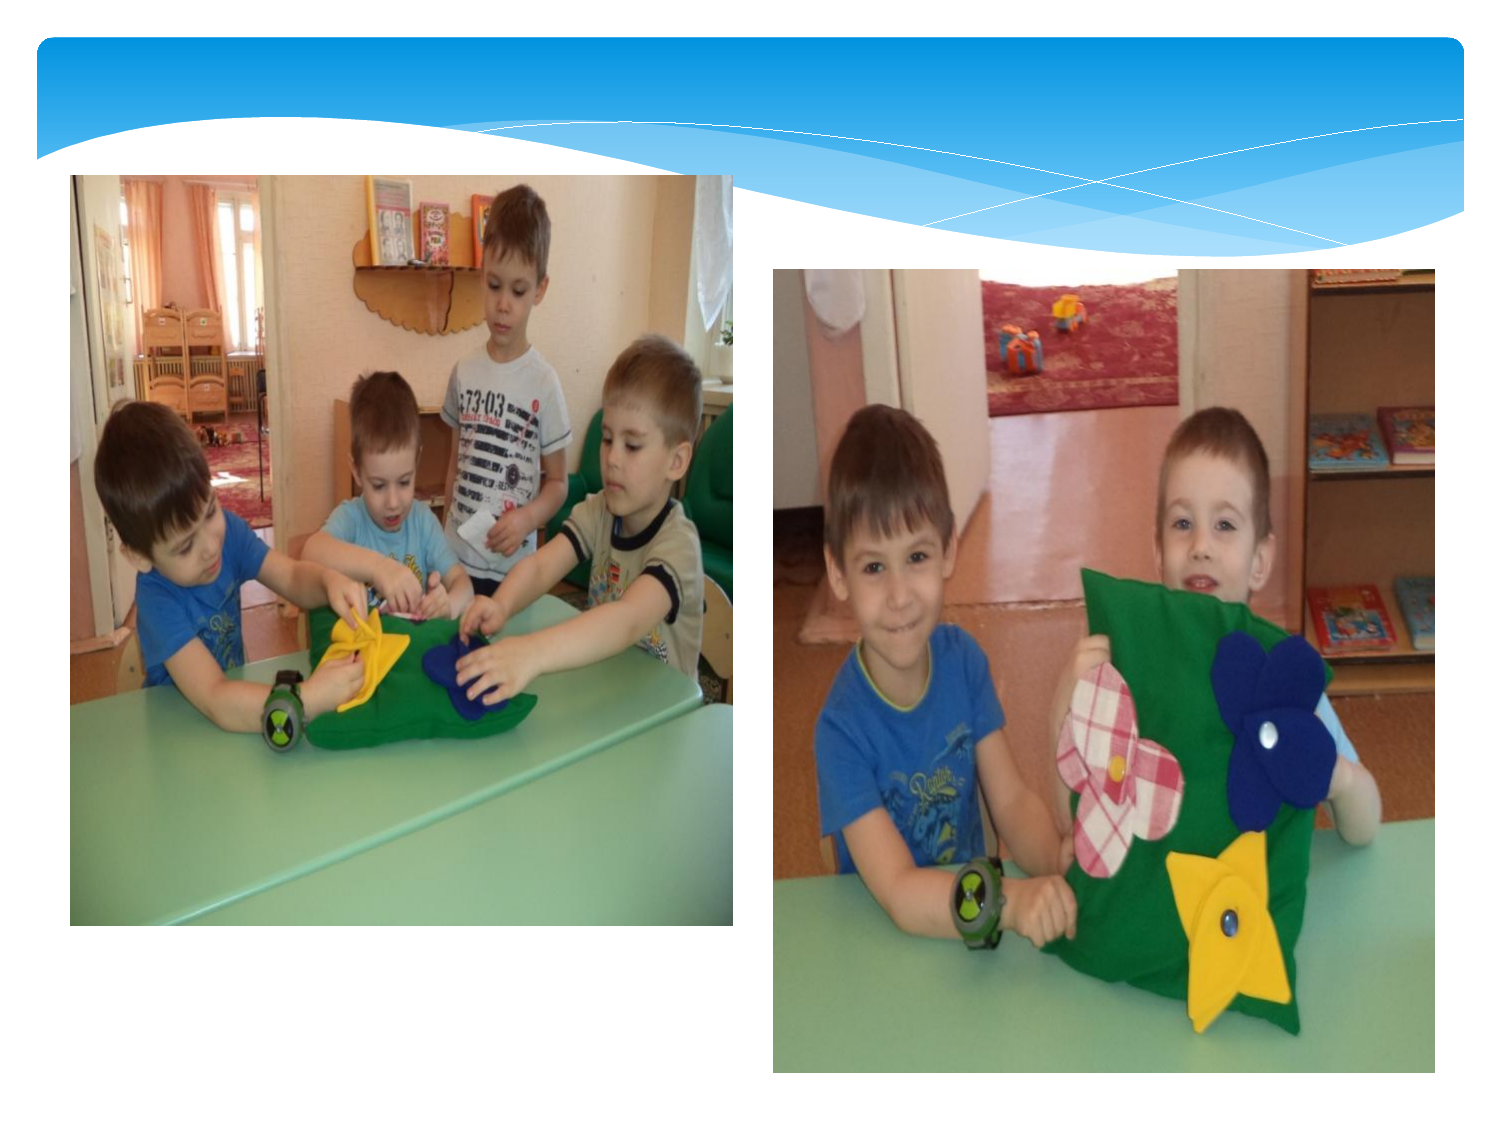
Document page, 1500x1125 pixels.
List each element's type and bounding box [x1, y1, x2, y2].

picture [70, 175, 733, 926]
picture [773, 269, 1436, 1073]
